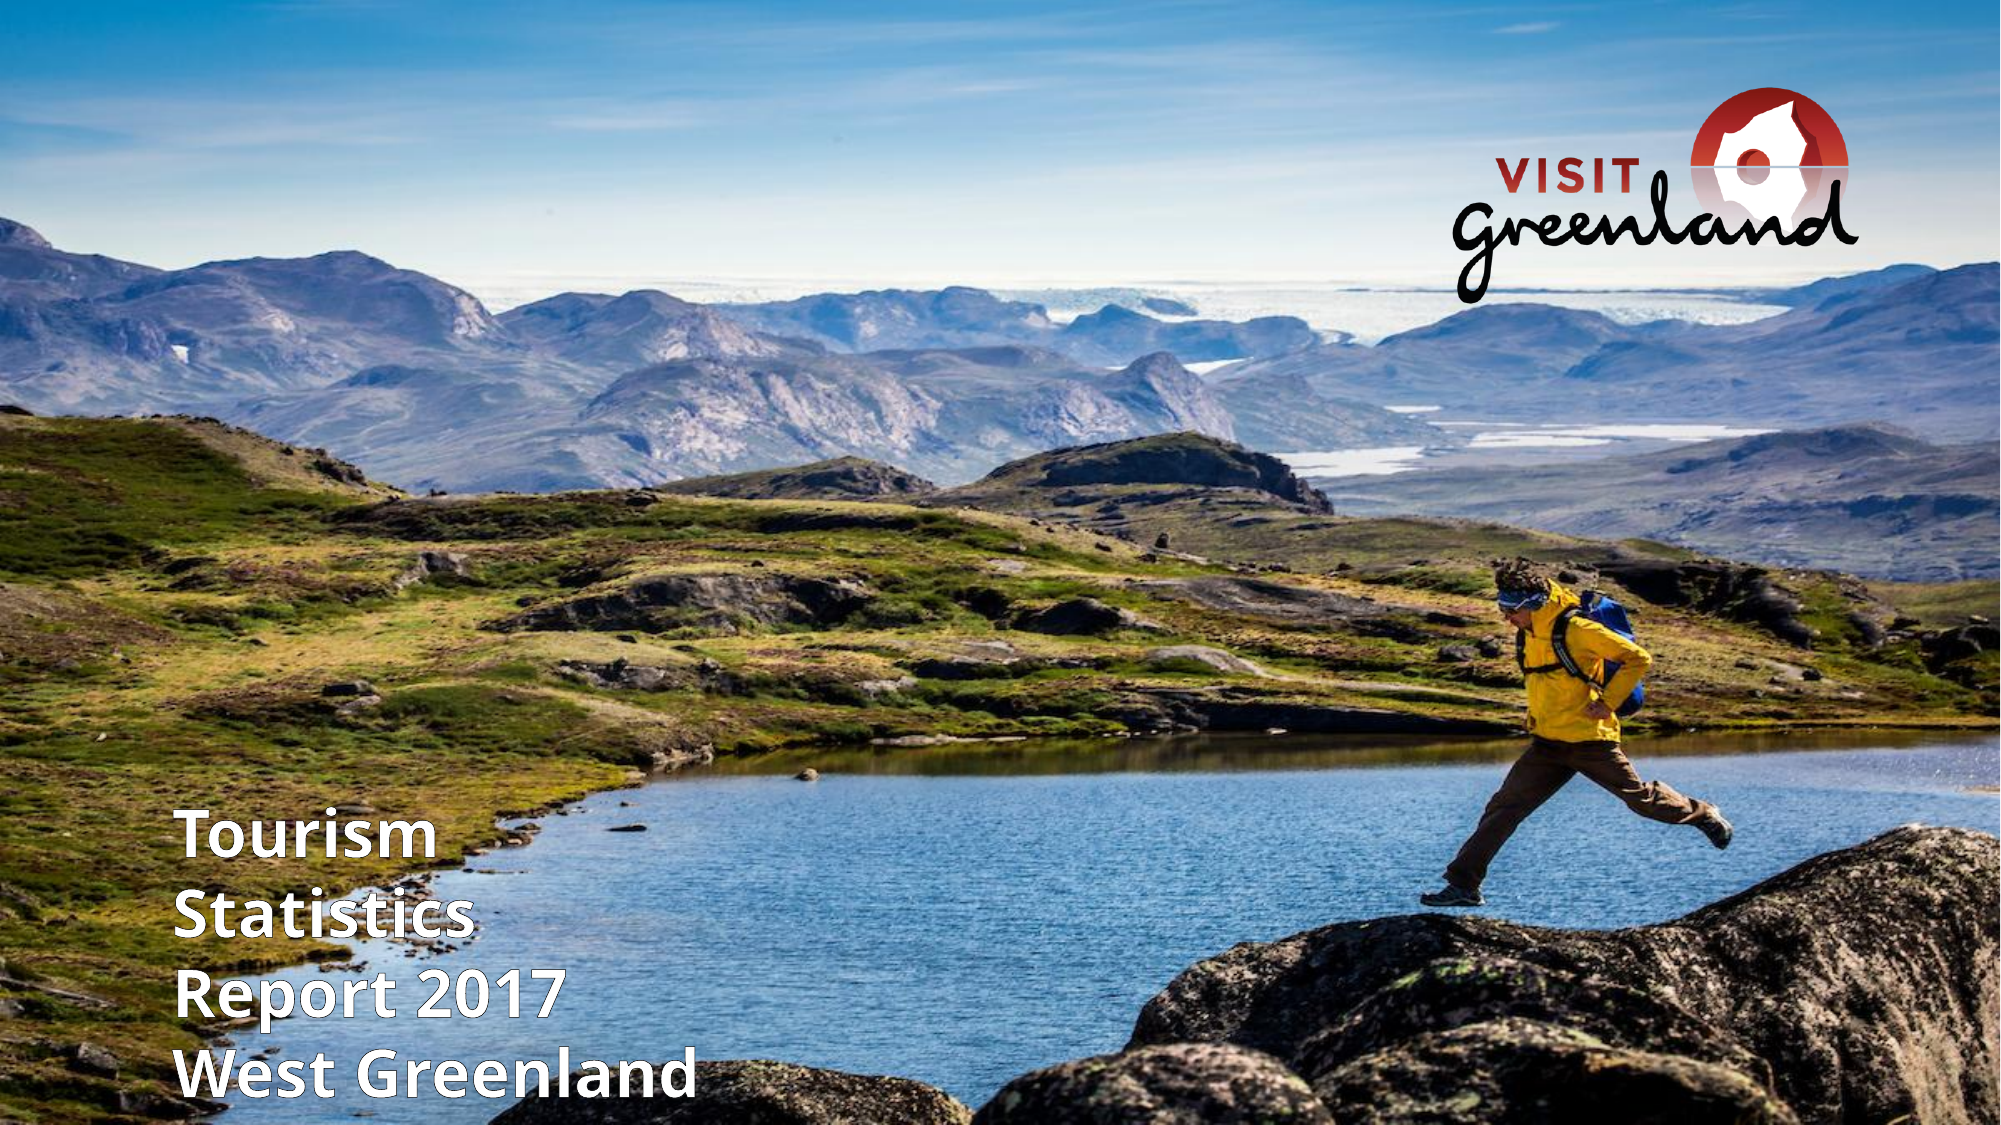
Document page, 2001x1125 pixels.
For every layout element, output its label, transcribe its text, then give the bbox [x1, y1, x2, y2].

text_box Tourism Statistics Report 2017 West Greenland [156, 783, 765, 1052]
picture [0, 0, 2001, 1125]
